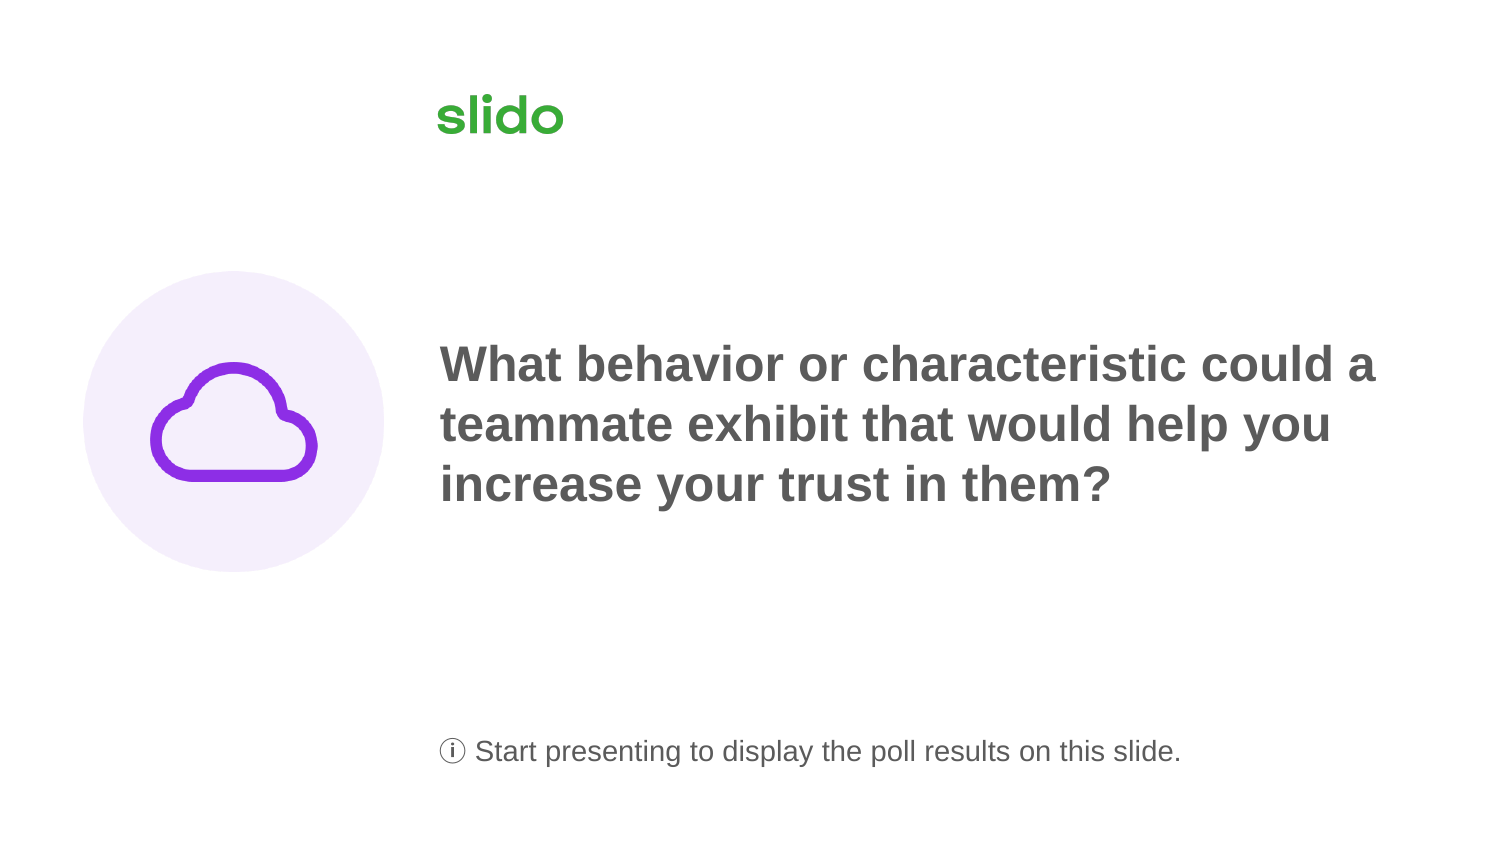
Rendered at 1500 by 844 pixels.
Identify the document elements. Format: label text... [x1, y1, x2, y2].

picture [83, 271, 384, 573]
picture [424, 83, 576, 147]
text_box ⓘ Start presenting to display the poll results on this slide. [423, 717, 1460, 784]
text_box What behavior or characteristic could a teammate exhibit that would help you increase your trust in them? [423, 314, 1419, 529]
